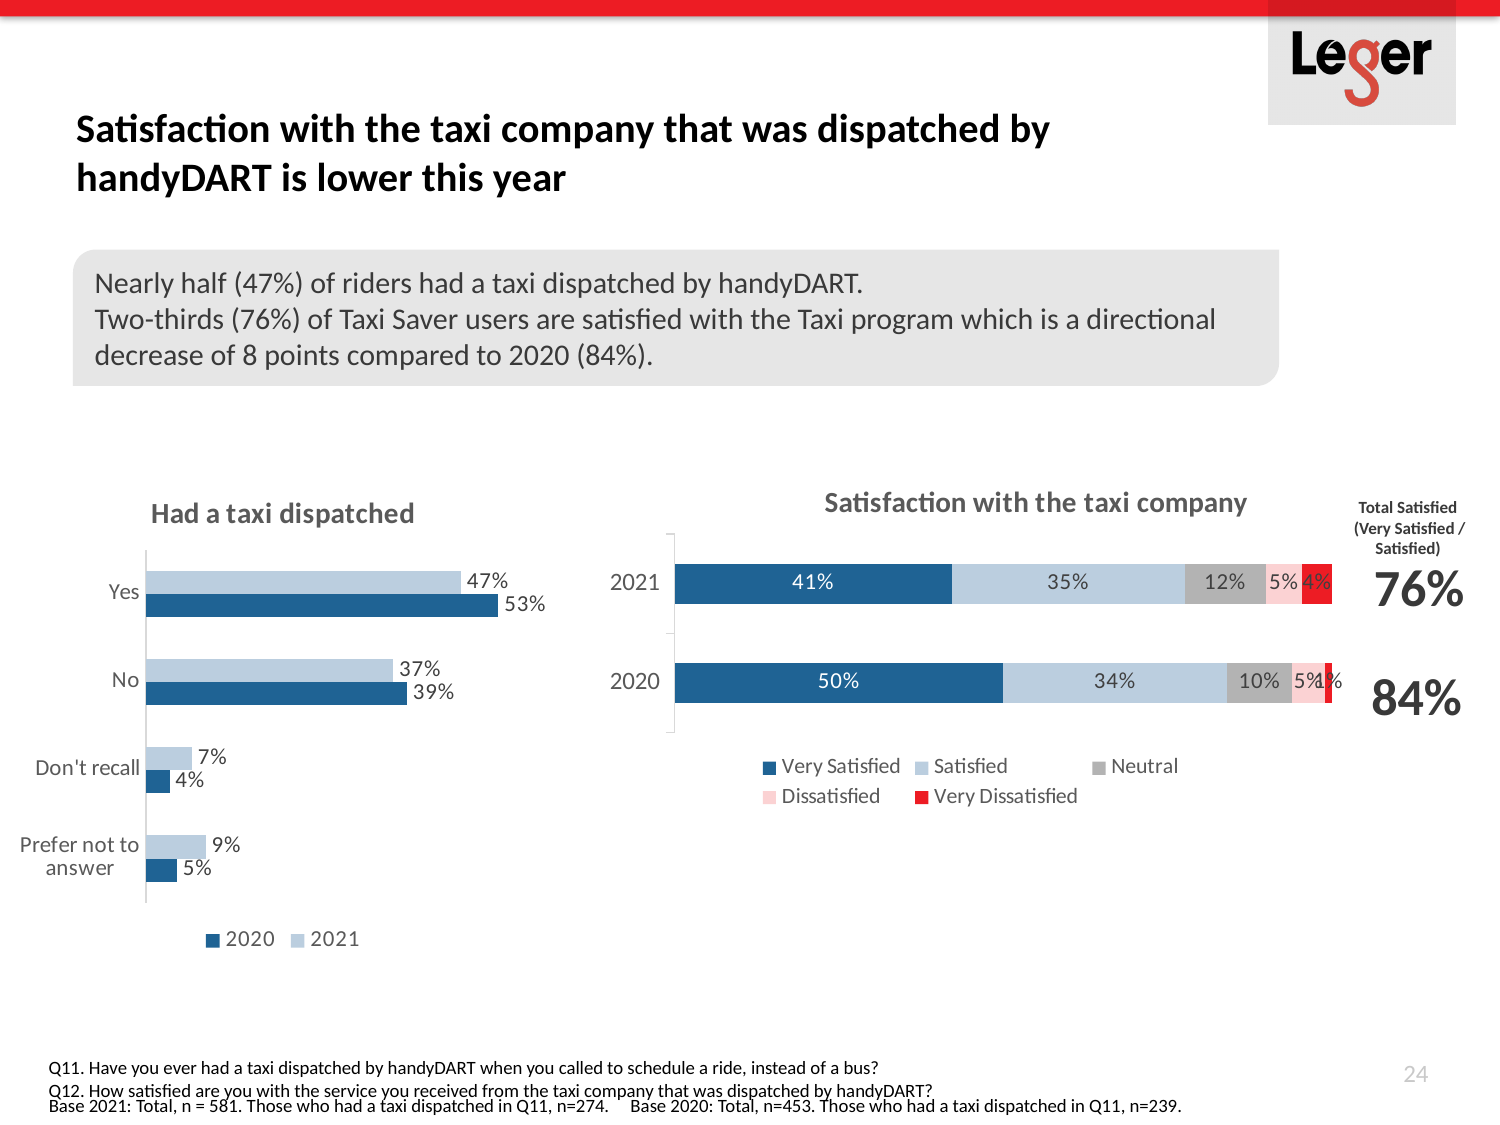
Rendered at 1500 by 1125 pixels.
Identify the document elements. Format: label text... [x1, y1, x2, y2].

text_box 84% [1352, 636, 1500, 753]
chart [594, 464, 1348, 816]
chart [8, 475, 559, 959]
text_box Total Satisfied (Very Satisfied / Satisfied) [1352, 489, 1500, 566]
text_box Base 2021: Total, n = 581. Those who had a taxi dispatched in Q11, n=274. Base 2020: Total, n=453. Those who had a taxi dispatched in Q11, n=239. [33, 1086, 1422, 1124]
text_box Nearly half (47%) of riders had a taxi dispatched by handyDART. Two-thirds (76%) of Taxi Saver users are satisfied with the Taxi program which is a directional decrease of 8 points compared to 2020 (84%). [72, 249, 1280, 386]
slide_number 24 [1093, 1042, 1444, 1103]
text_box 76% [1352, 566, 1500, 636]
title Satisfaction with the taxi company that was dispatched by handyDART is lower this year [61, 94, 1249, 208]
text_box Q11. Have you ever had a taxi dispatched by handyDART when you called to schedule a ride, instead of a bus? Q12. How satisfied are you with the service you received from the taxi company that was dispatched by handyDART? [33, 1048, 1303, 1086]
picture [1268, 0, 1456, 125]
